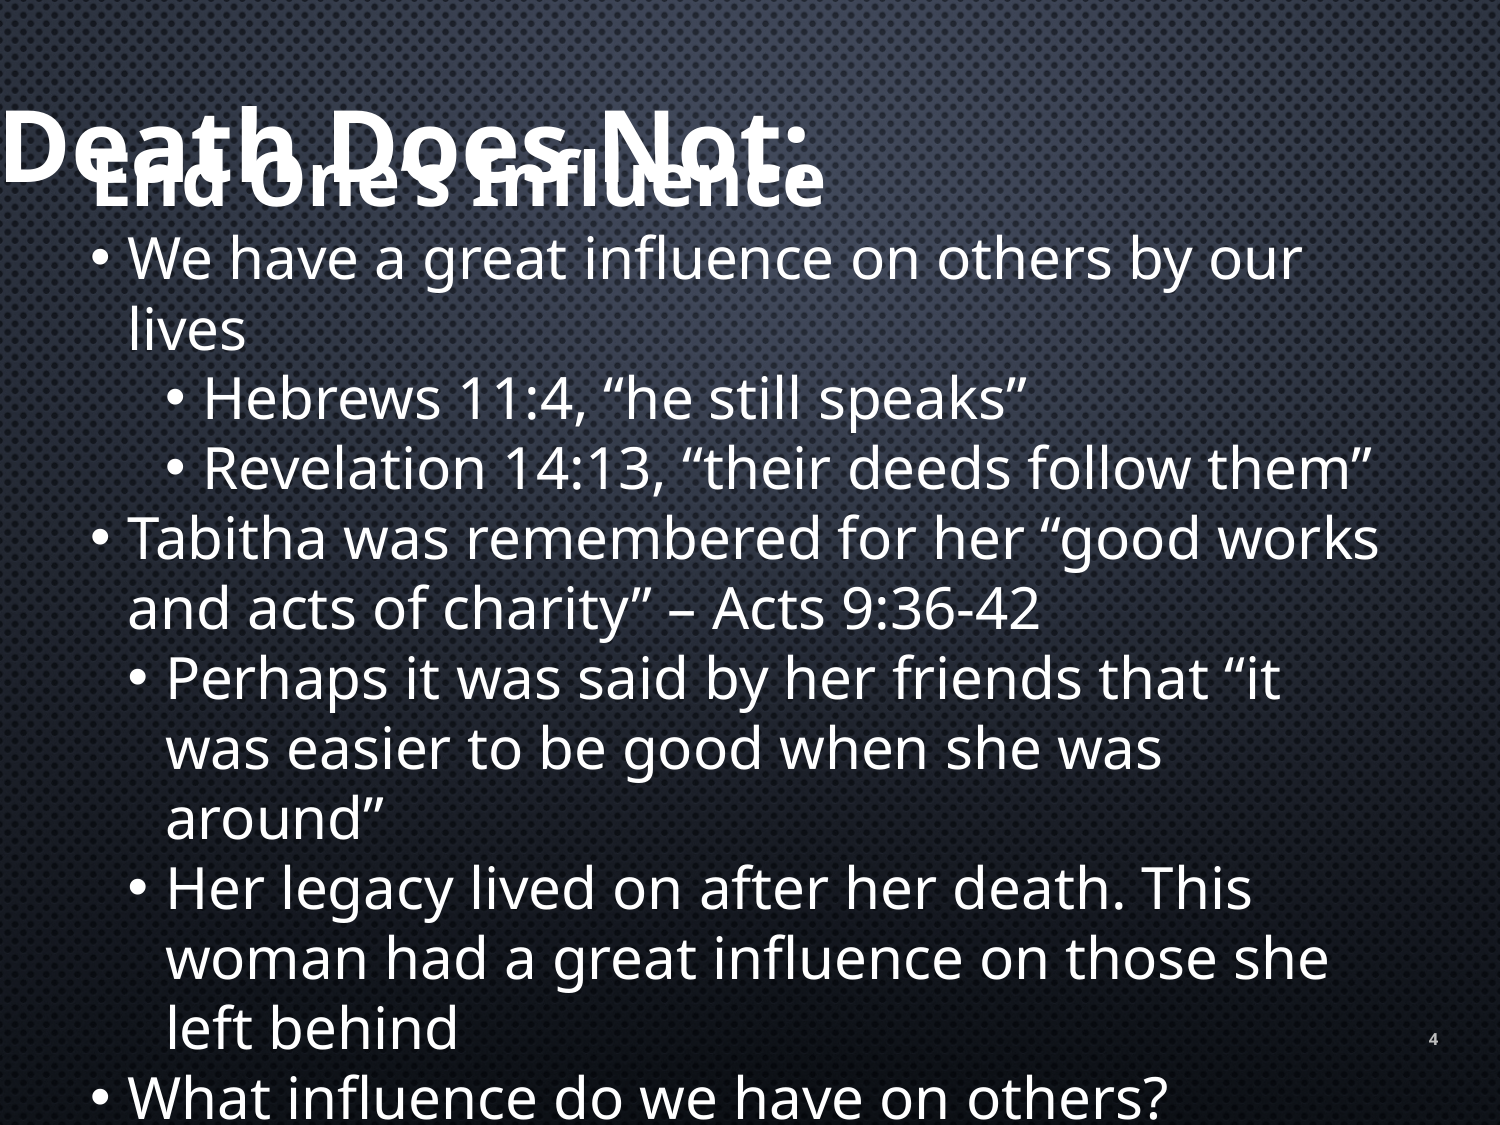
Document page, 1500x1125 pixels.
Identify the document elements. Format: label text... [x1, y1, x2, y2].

slide_number 4 [1349, 1017, 1454, 1063]
text_box Death Does Not: [0, 75, 827, 210]
subtitle End One’s Influence We have a great influence on others by our lives Hebrews 11:4, “he still speaks” Revelation 14:13, “their deeds follow them” Tabitha was remembered for her “good works and acts of charity” – Acts 9:36-42 Perhaps it was said by her friends that “it was easier to be good when she was around” Her legacy lived on after her death. This woman had a great influence on those she left behind What influence do we have on others? [75, 124, 1402, 1125]
